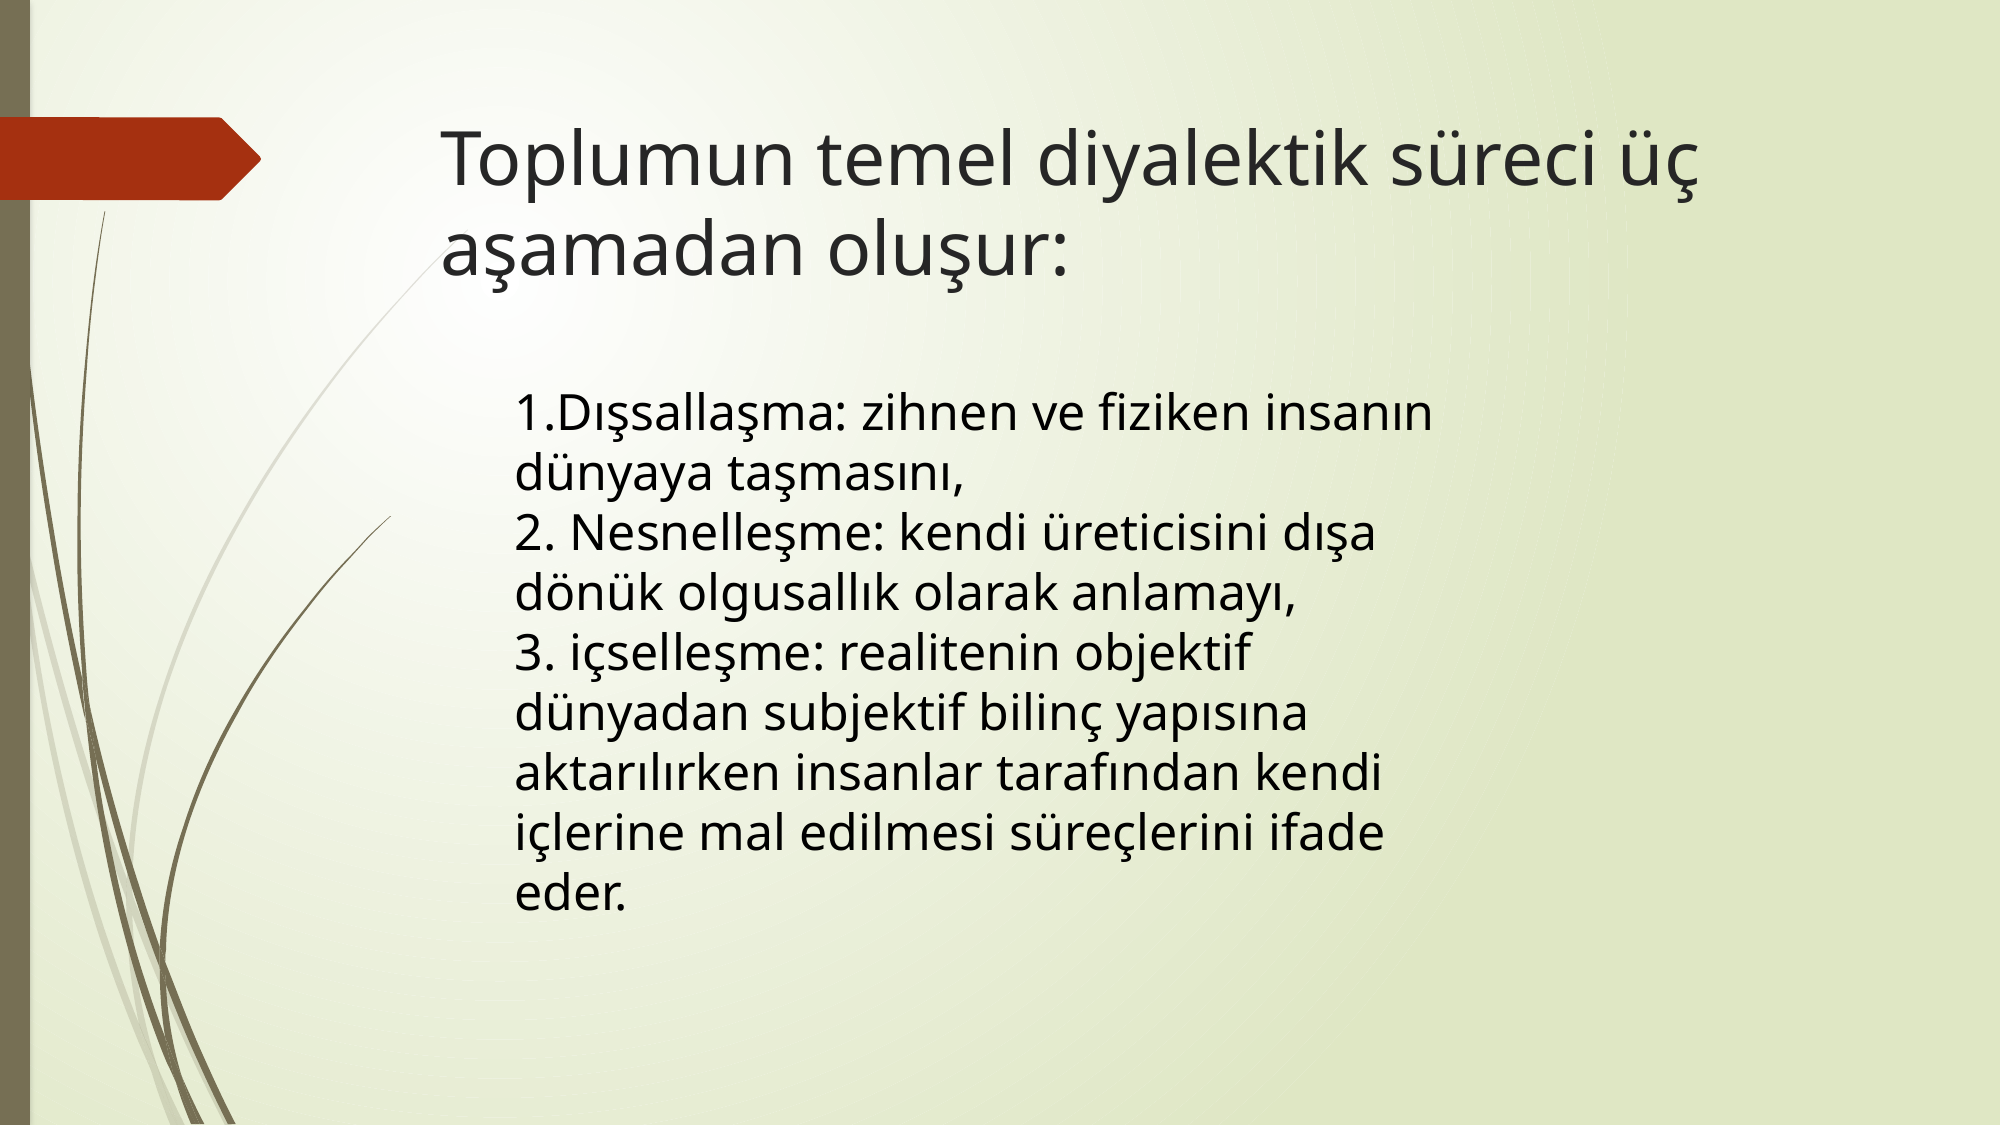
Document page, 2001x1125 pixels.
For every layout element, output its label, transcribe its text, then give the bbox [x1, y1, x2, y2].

text_box 1.Dışsallaşma: zihnen ve fiziken insanın dünyaya taşmasını, 2. Nesnelleşme: kendi üreticisini dışa dönük olgusallık olarak anlamayı, 3. içselleşme: realitenin objektif dünyadan subjektif bilinç yapısına aktarılırken insanlar tarafından kendi içlerine mal edilmesi süreçlerini ifade eder. [500, 373, 1500, 928]
title Toplumun temel diyalektik süreci üç aşamadan oluşur: [425, 102, 1888, 313]
